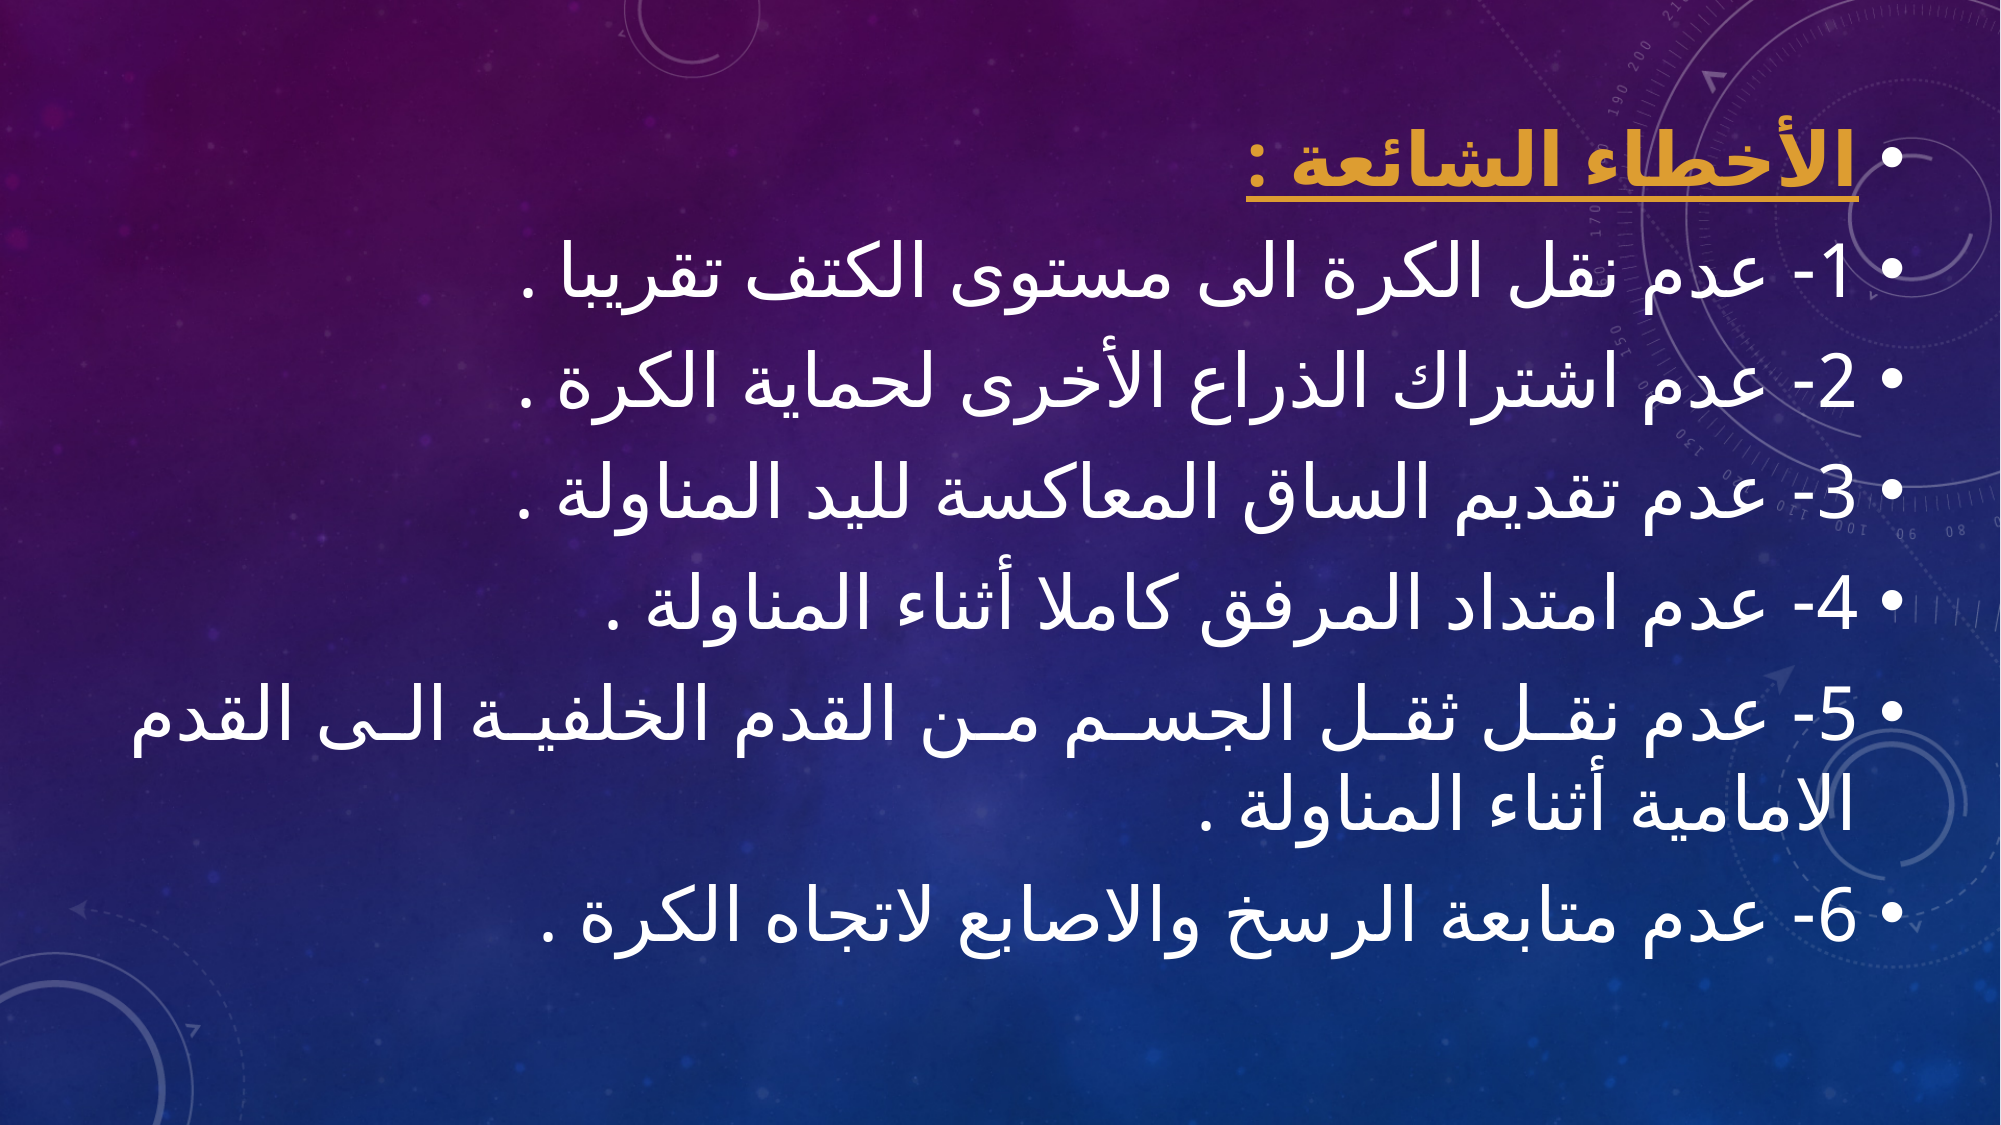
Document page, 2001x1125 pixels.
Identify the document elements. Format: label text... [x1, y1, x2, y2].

list الأخطاء الشائعة : 1- عدم نقل الكرة الى مستوى الكتف تقريبا . 2- عدم اشتراك الذراع الأخرى لحماية الكرة . 3- عدم تقديم الساق المعاكسة لليد المناولة . 4- عدم امتداد المرفق كاملا أثناء المناولة . 5- عدم نقل ثقل الجسم من القدم الخلفية الى القدم الامامية أثناء المناولة . 6- عدم متابعة الرسخ والاصابع لاتجاه الكرة . [114, 89, 1921, 979]
picture [0, 0, 2001, 1125]
